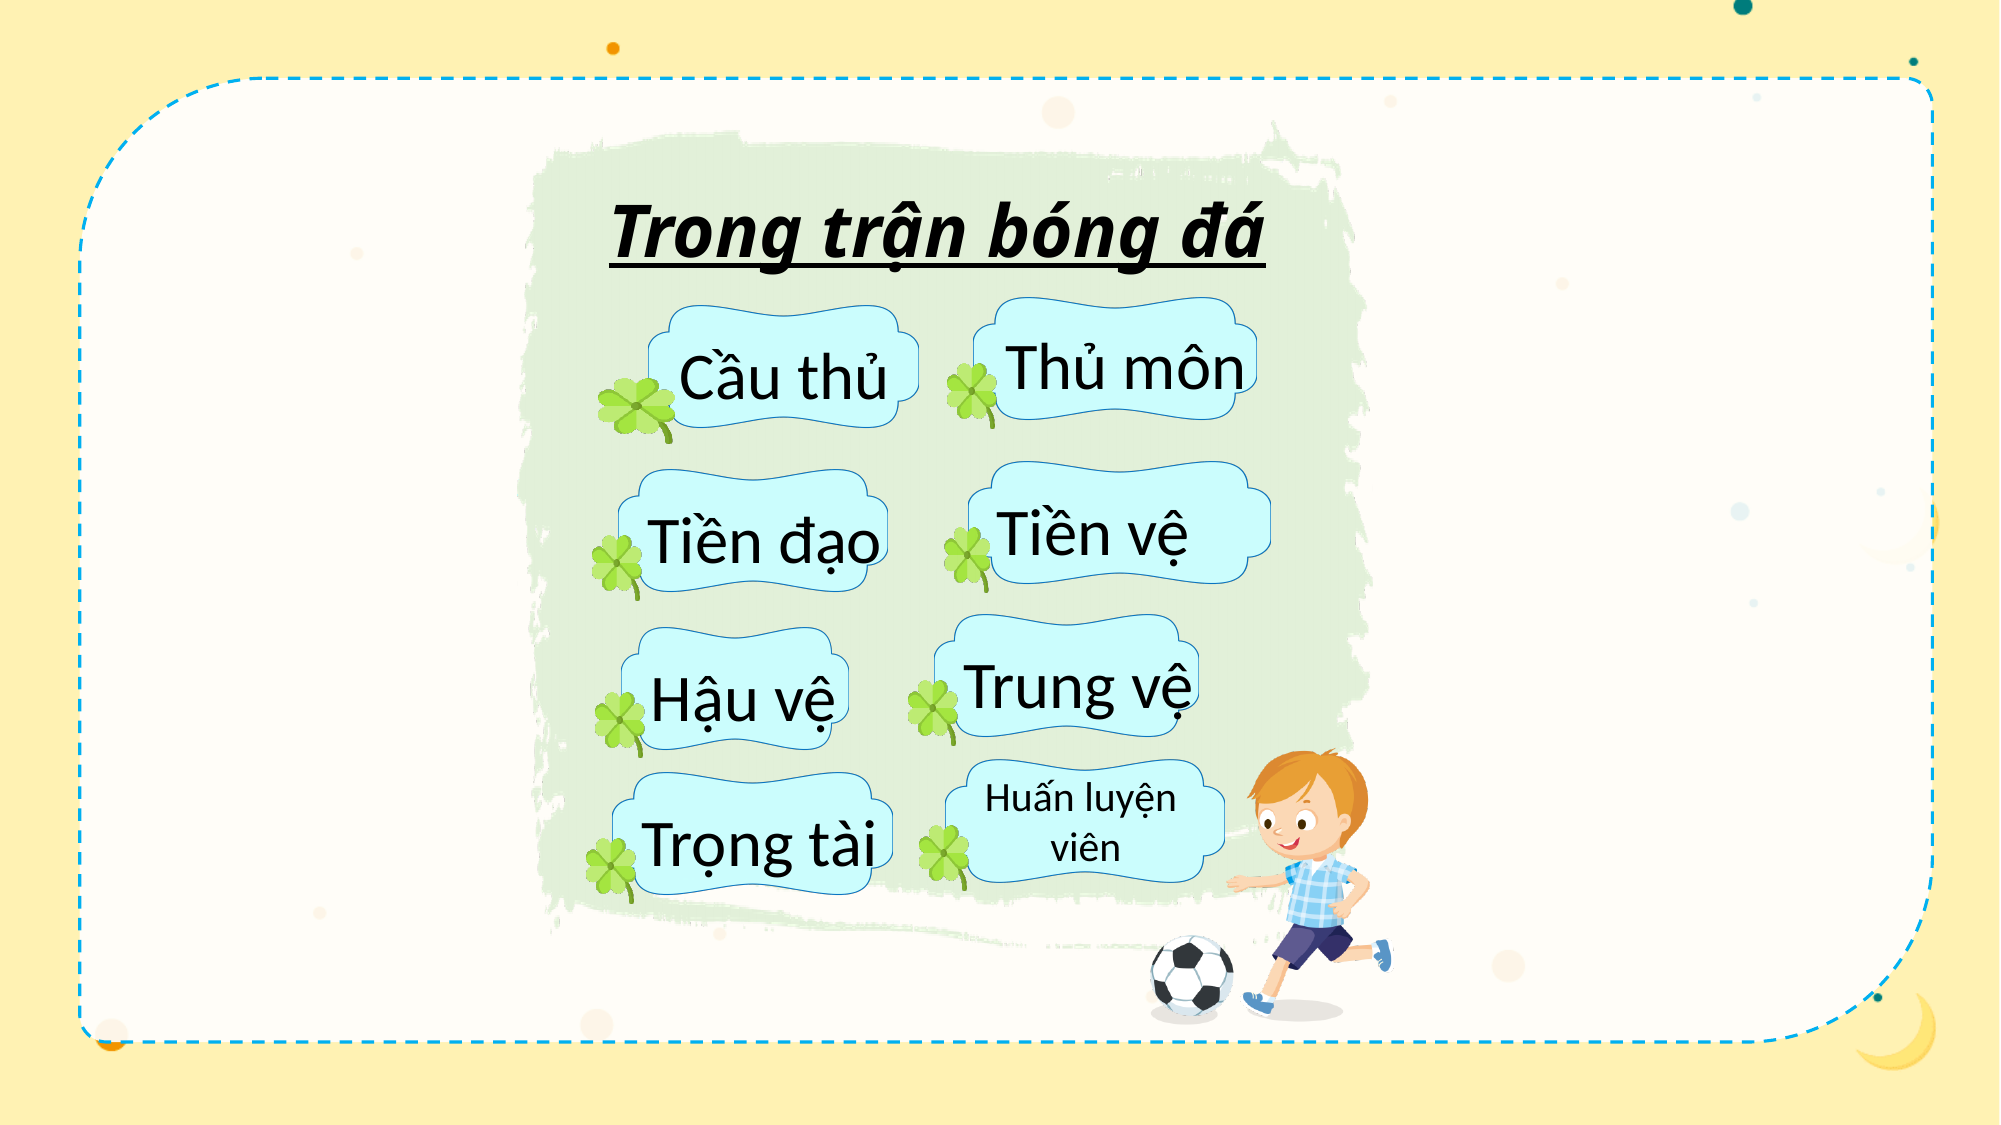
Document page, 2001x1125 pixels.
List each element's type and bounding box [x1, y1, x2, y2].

text_box [913, 738, 1124, 904]
text_box [942, 276, 1289, 440]
text_box [590, 606, 883, 751]
text_box [940, 440, 1322, 605]
text_box [903, 593, 1233, 751]
picture [0, 0, 2000, 1125]
text_box [581, 751, 949, 916]
text_box [590, 284, 942, 449]
text_box [517, 119, 1373, 955]
text_box [587, 448, 916, 613]
